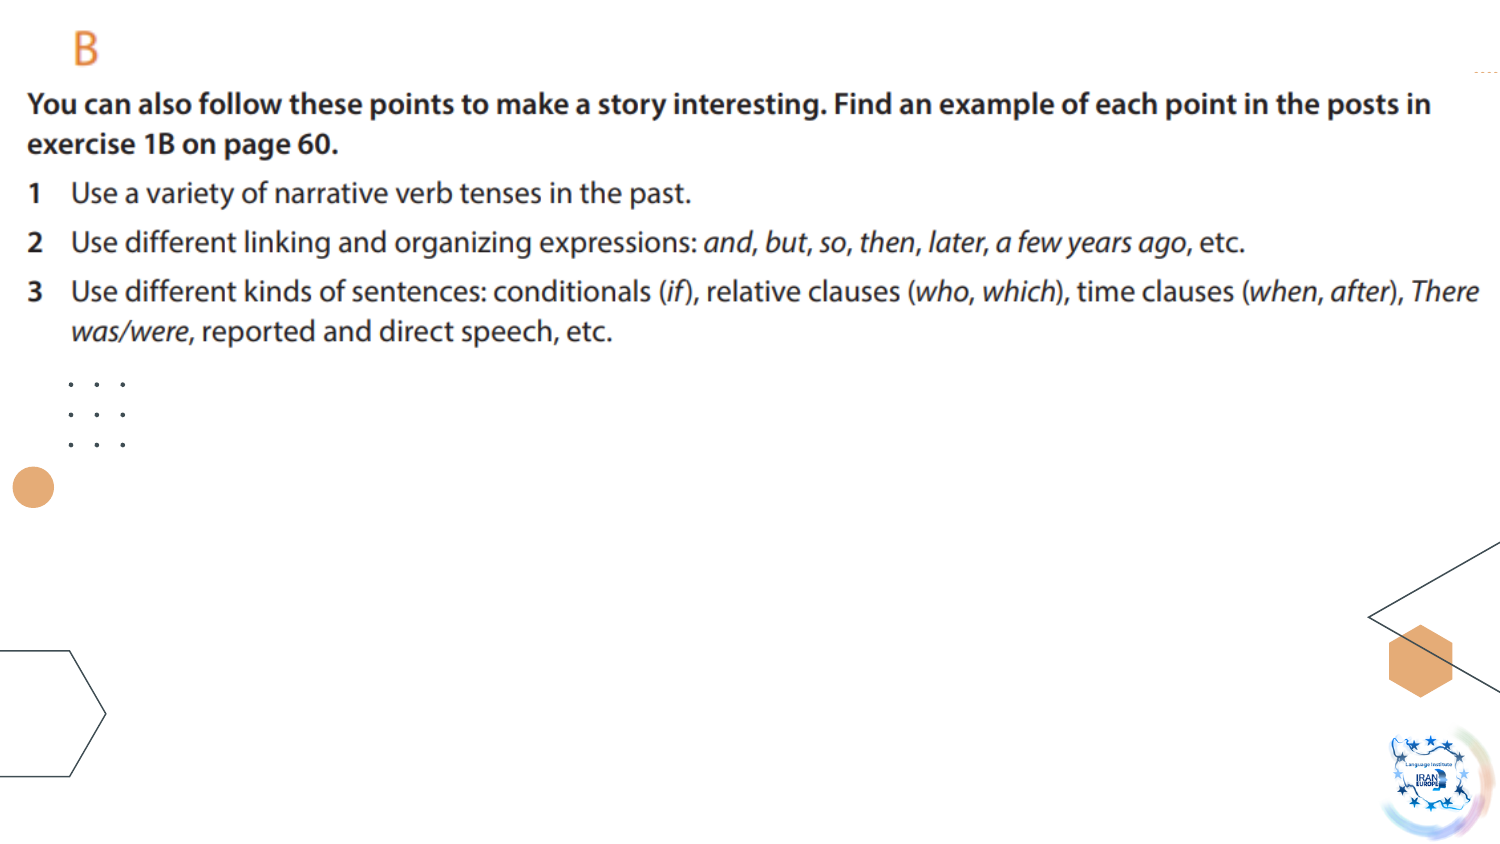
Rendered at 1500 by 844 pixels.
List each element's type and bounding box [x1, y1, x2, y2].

picture [1375, 722, 1500, 844]
picture [20, 0, 1500, 365]
